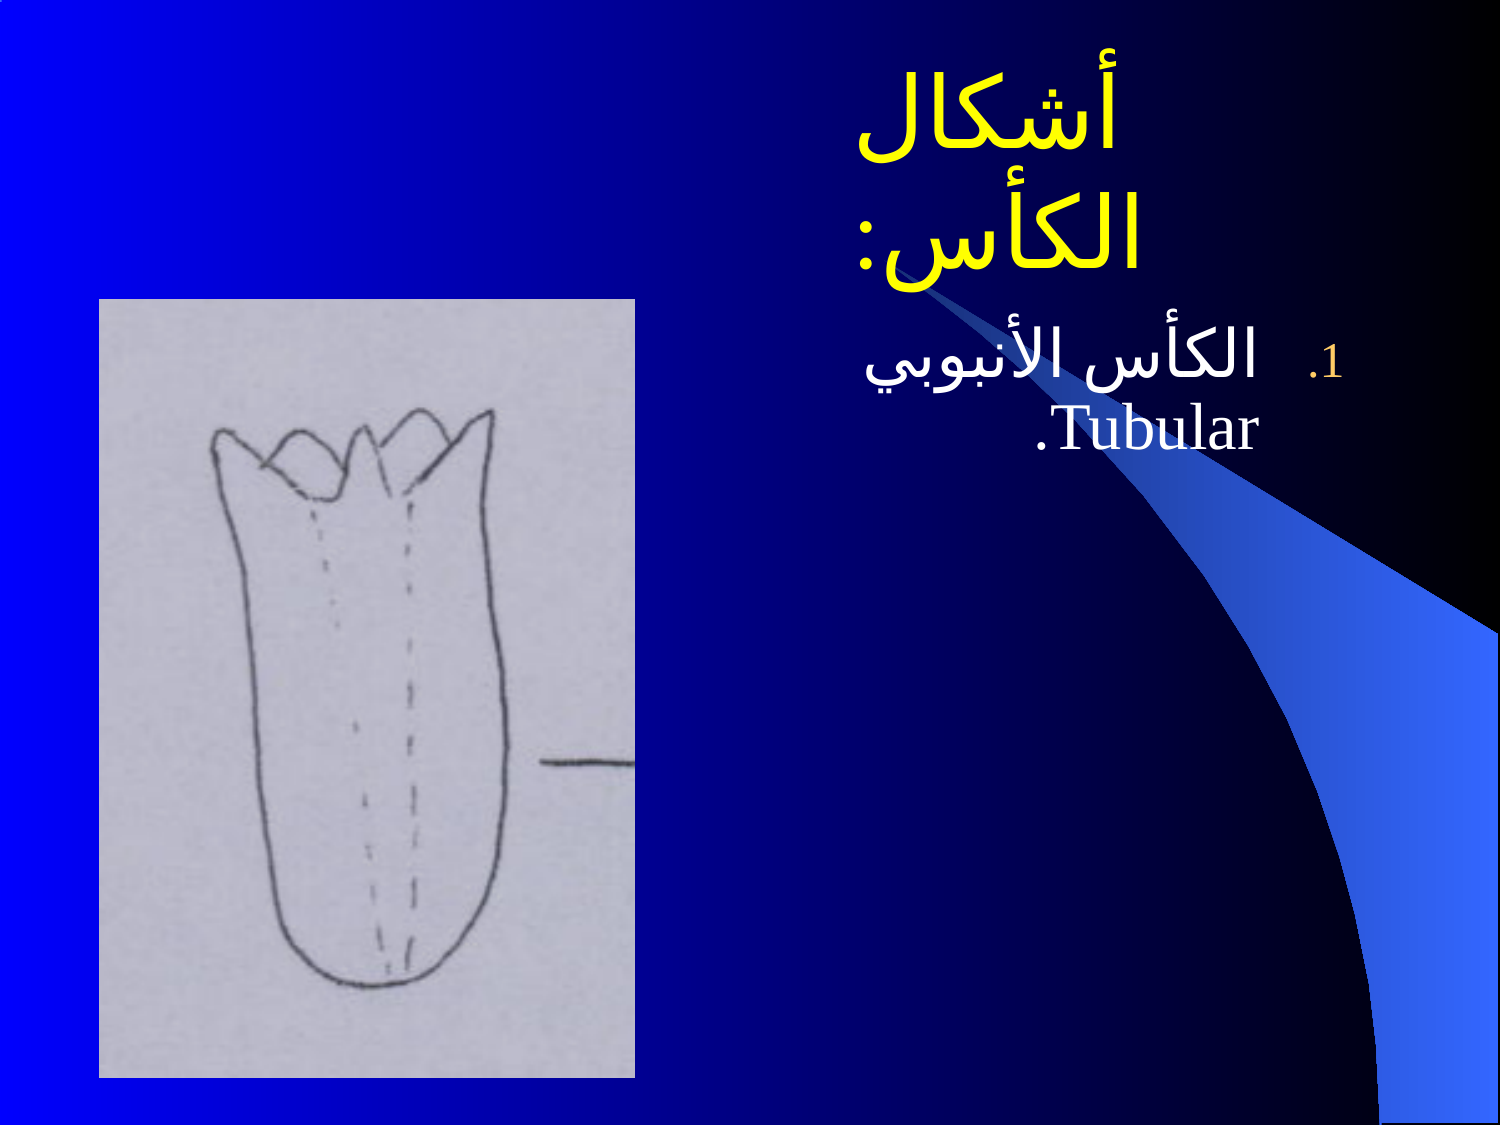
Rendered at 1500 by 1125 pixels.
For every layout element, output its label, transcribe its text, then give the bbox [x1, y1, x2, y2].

title أشكال الكأس: [837, 74, 1364, 263]
list الكأس الأنبوبي Tubular. [662, 312, 1375, 501]
picture [99, 299, 635, 1079]
